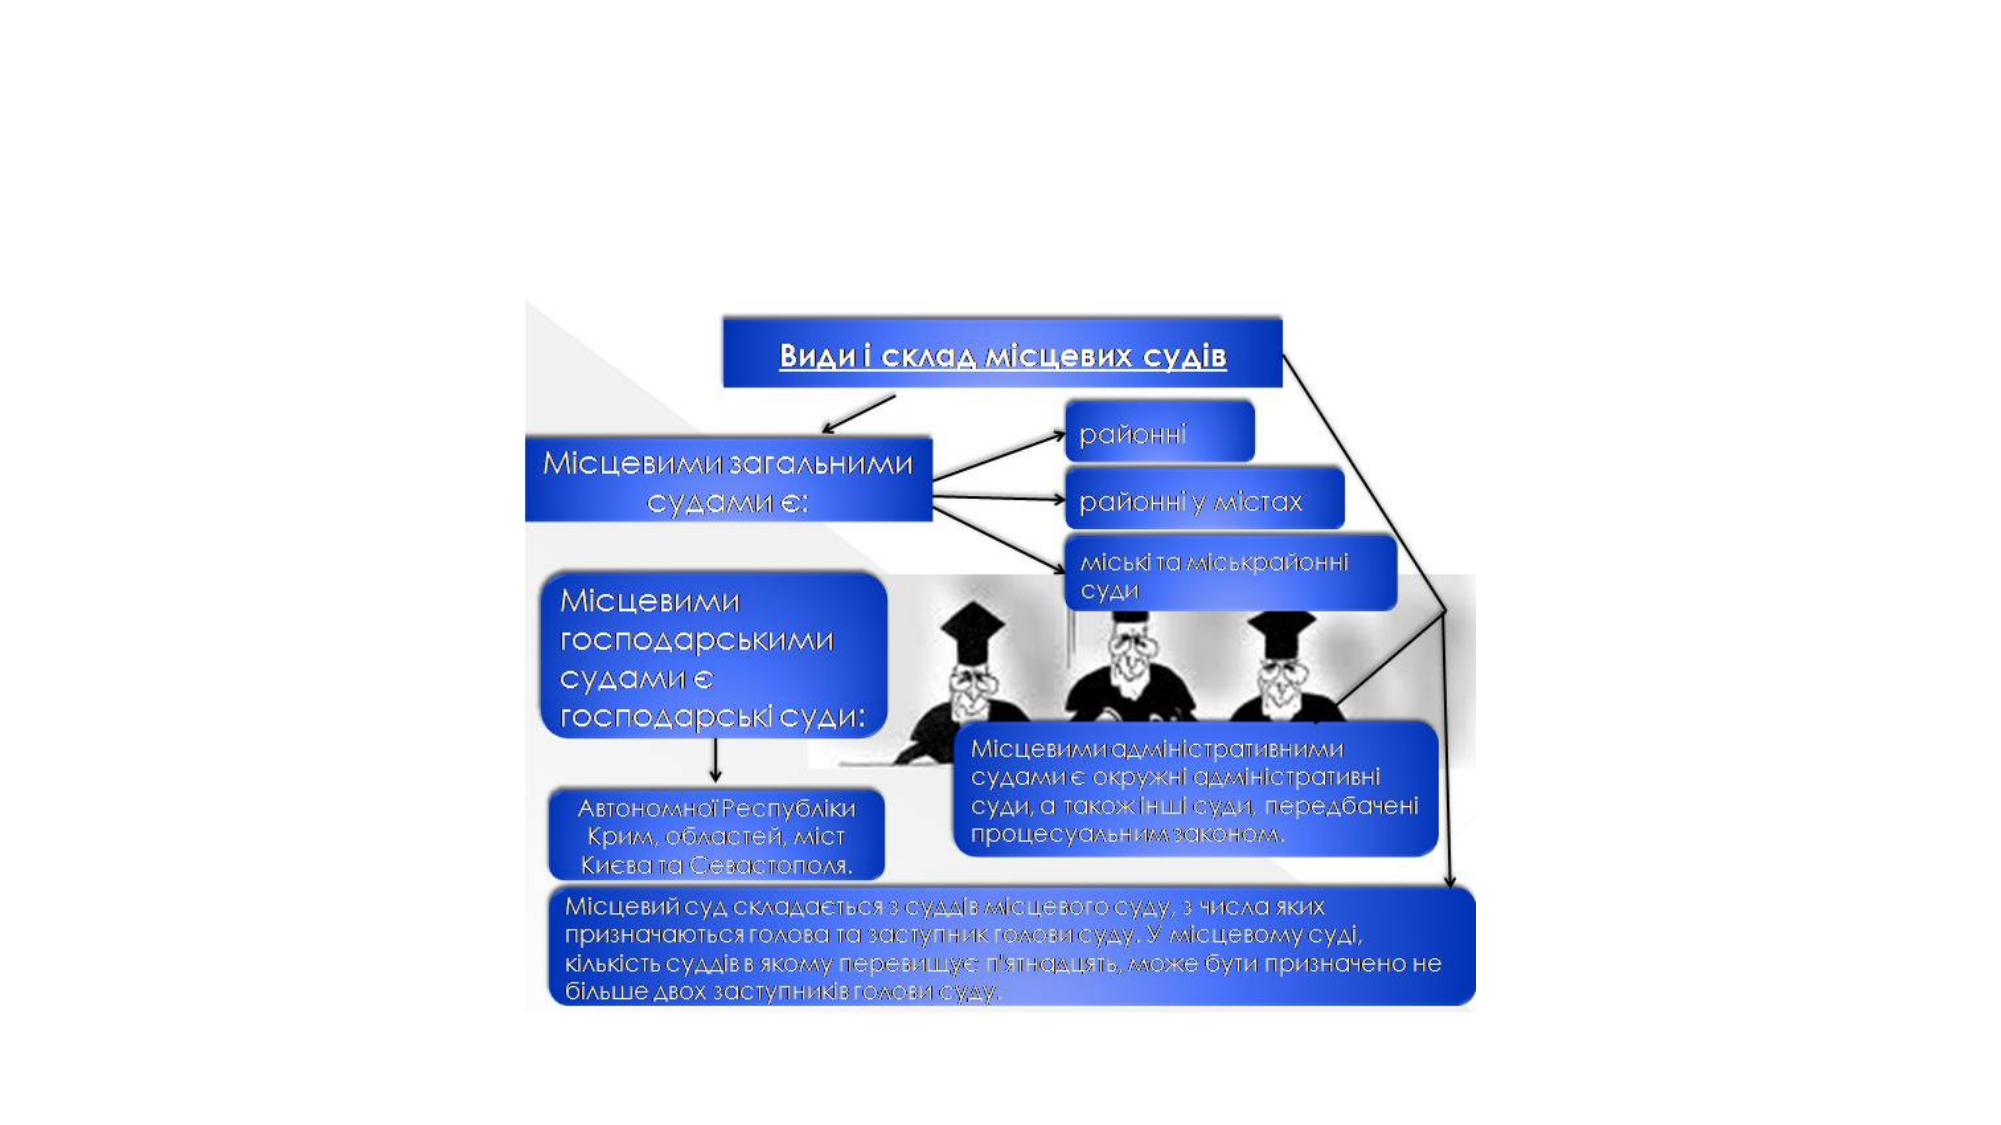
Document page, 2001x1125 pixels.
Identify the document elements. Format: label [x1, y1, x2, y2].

list [524, 299, 1476, 1014]
